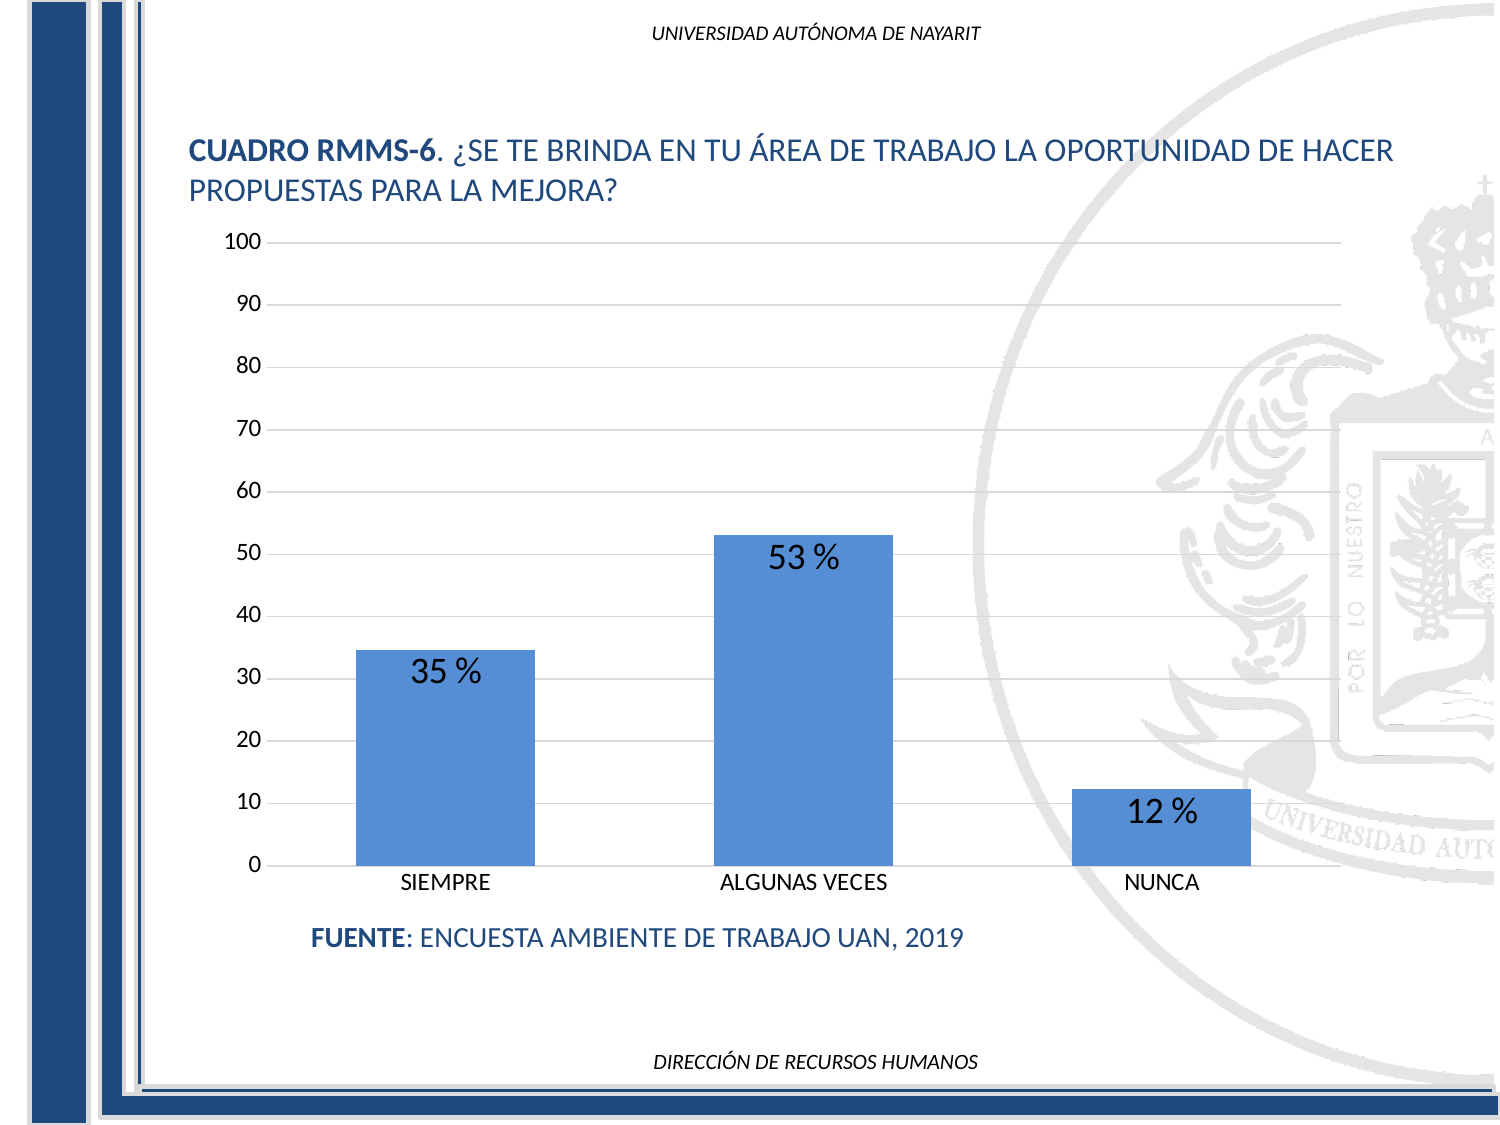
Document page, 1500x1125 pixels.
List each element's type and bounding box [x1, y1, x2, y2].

chart [199, 216, 1365, 911]
text_box [29, 0, 1500, 1125]
